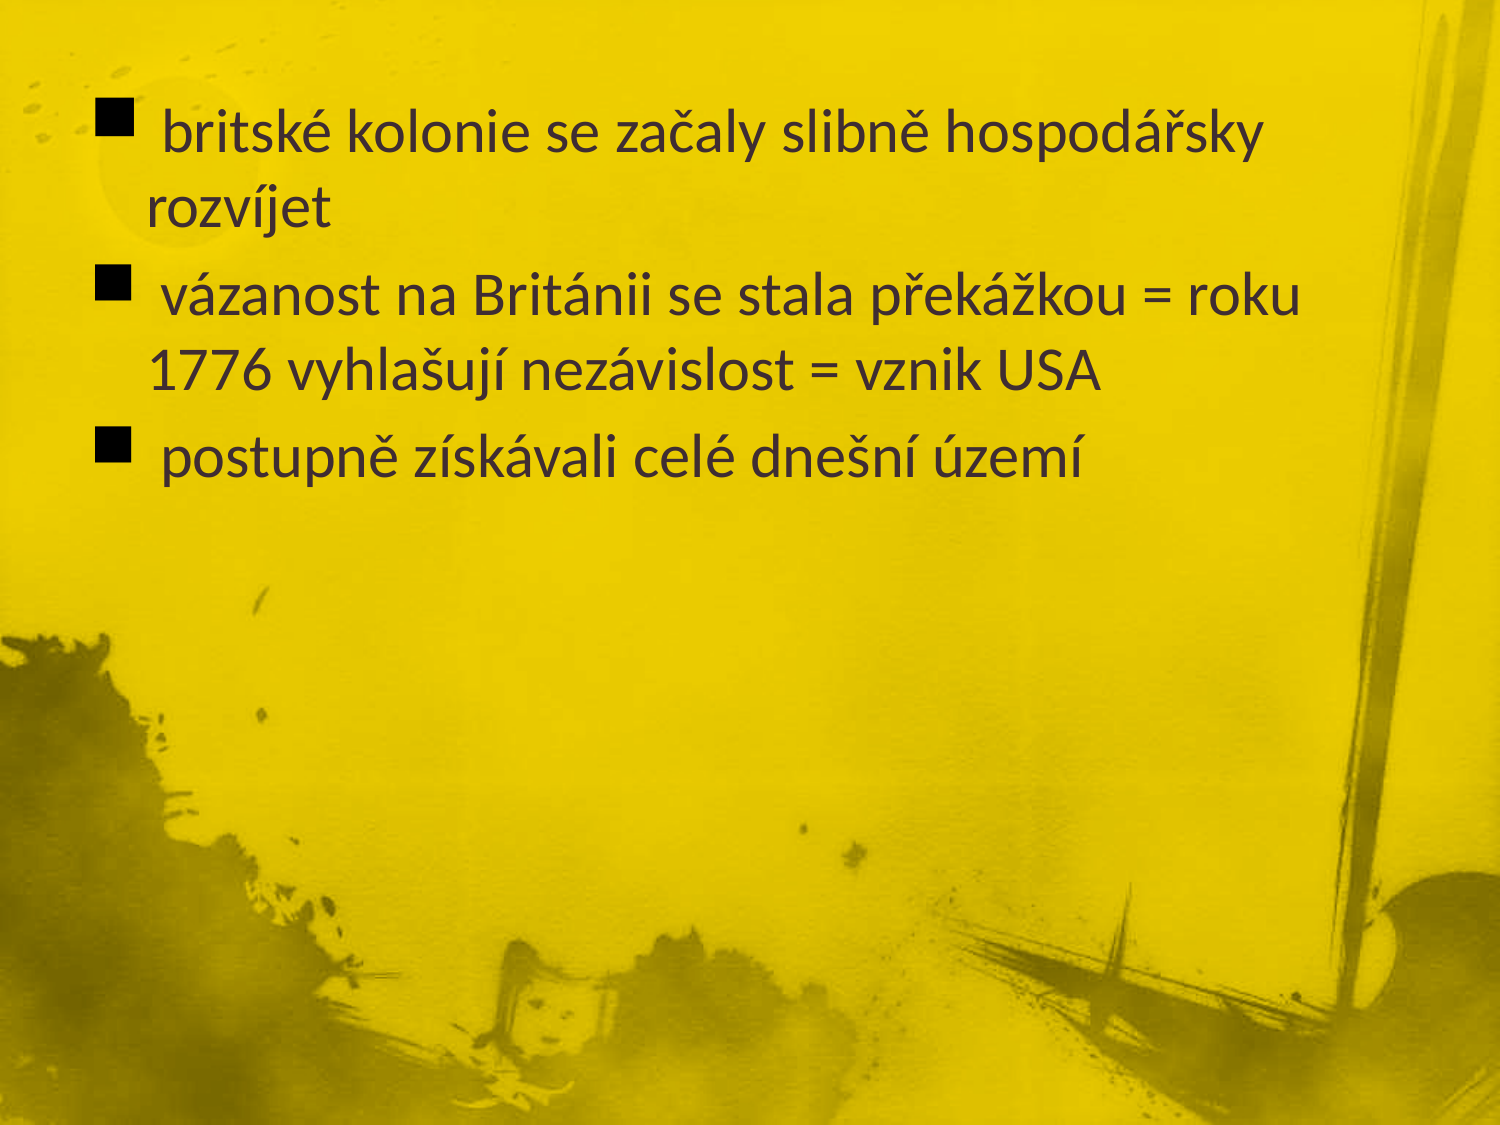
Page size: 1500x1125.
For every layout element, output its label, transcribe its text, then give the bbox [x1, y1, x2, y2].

list britské kolonie se začaly slibně hospodářsky rozvíjet vázanost na Británii se stala překážkou = roku 1776 vyhlašují nezávislost = vznik USA postupně získávali celé dnešní území [75, 78, 1425, 1005]
